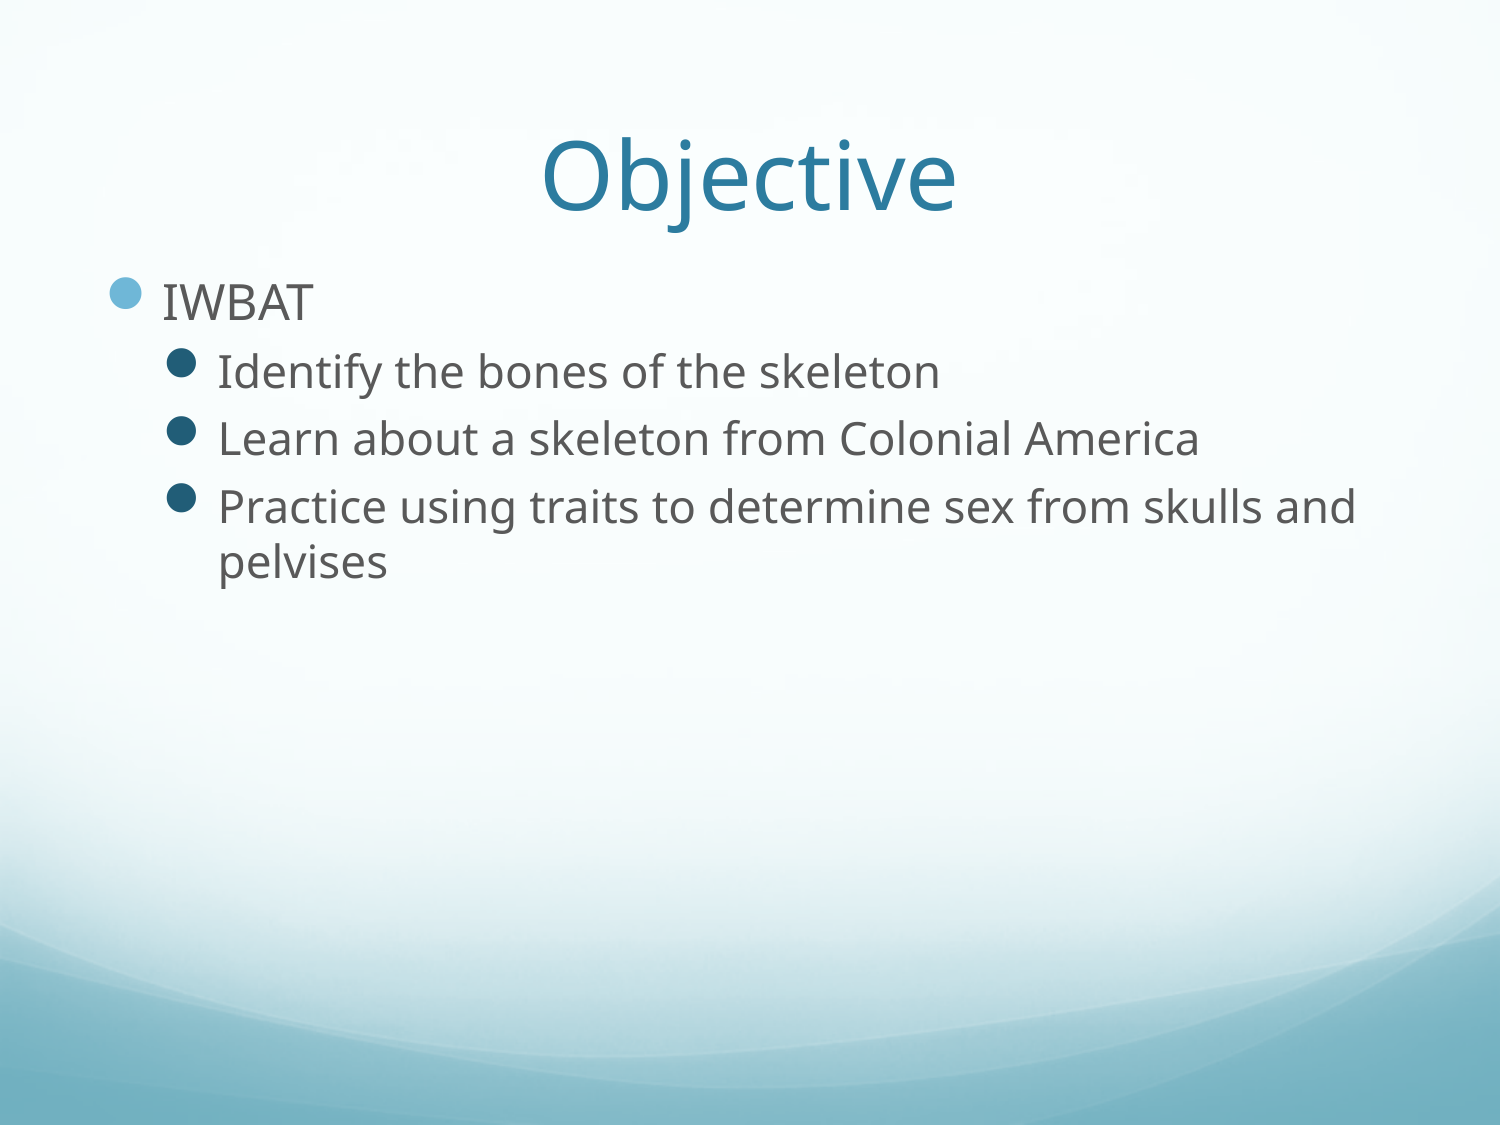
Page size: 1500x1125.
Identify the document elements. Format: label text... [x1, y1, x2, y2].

title Objective [90, 17, 1410, 237]
list IWBAT Identify the bones of the skeleton Learn about a skeleton from Colonial America Practice using traits to determine sex from skulls and pelvises [90, 262, 1410, 975]
